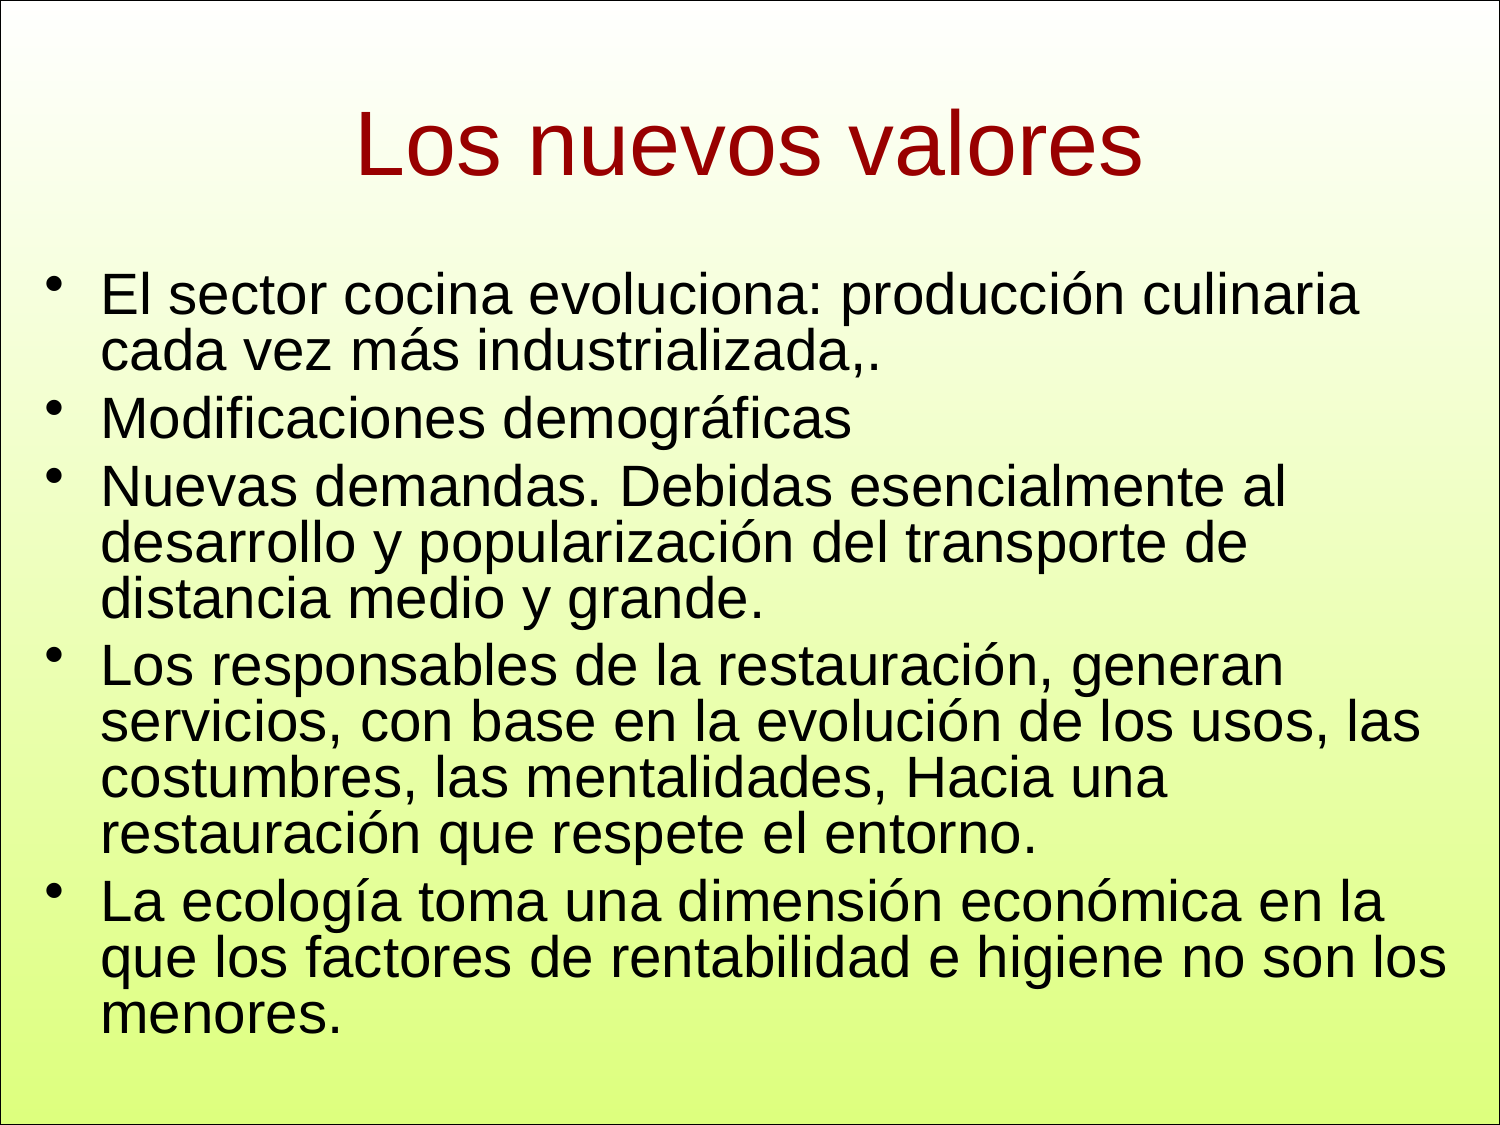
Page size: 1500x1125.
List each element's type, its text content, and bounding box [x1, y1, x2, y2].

list El sector cocina evoluciona: producción culinaria cada vez más industrializada,. Modificaciones demográficas Nuevas demandas. Debidas esencialmente al desarrollo y popularización del transporte de distancia medio y grande. Los responsables de la restauración, generan servicios, con base en la evolución de los usos, las costumbres, las mentalidades, Hacia una restauración que respete el entorno. La ecología toma una dimensión económica en la que los factores de rentabilidad e higiene no son los menores. [29, 262, 1471, 1095]
title Los nuevos valores [74, 44, 1426, 233]
